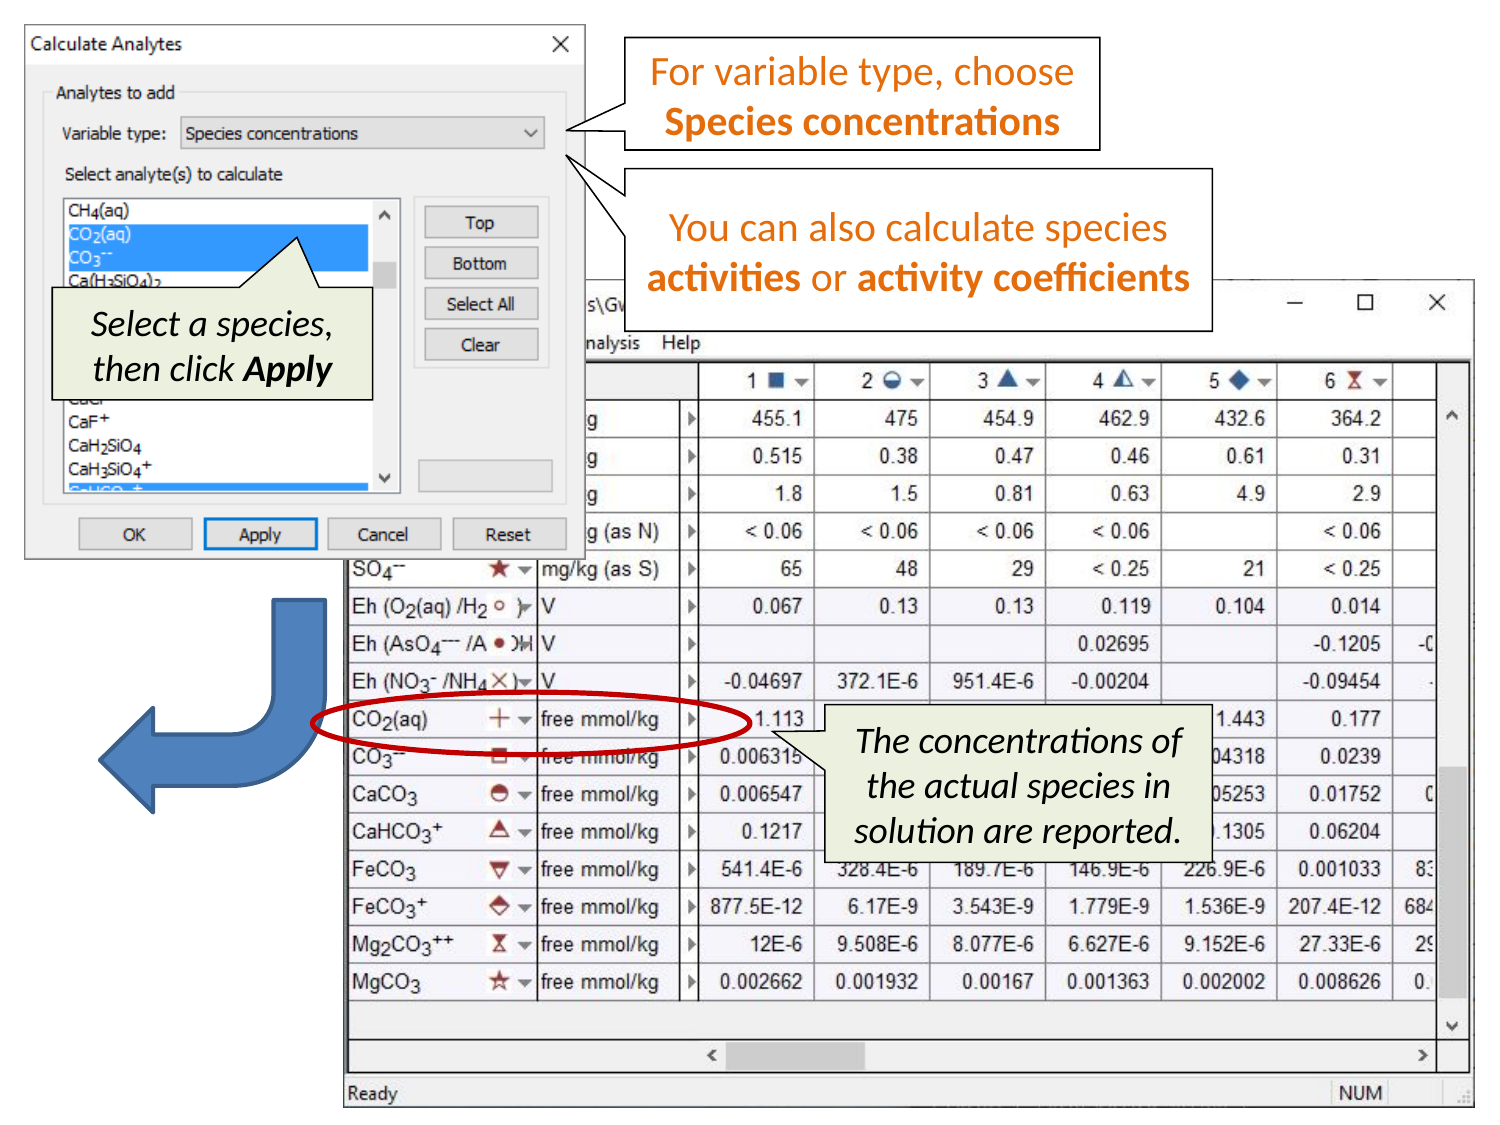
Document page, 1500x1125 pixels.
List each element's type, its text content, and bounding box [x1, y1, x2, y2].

text_box [97, 597, 328, 815]
picture [24, 24, 1475, 1109]
text_box You can also calculate species activities or activity coefficients [590, 168, 1213, 278]
text_box [310, 706, 338, 741]
text_box For variable type, choose Species concentrations [590, 37, 1100, 150]
